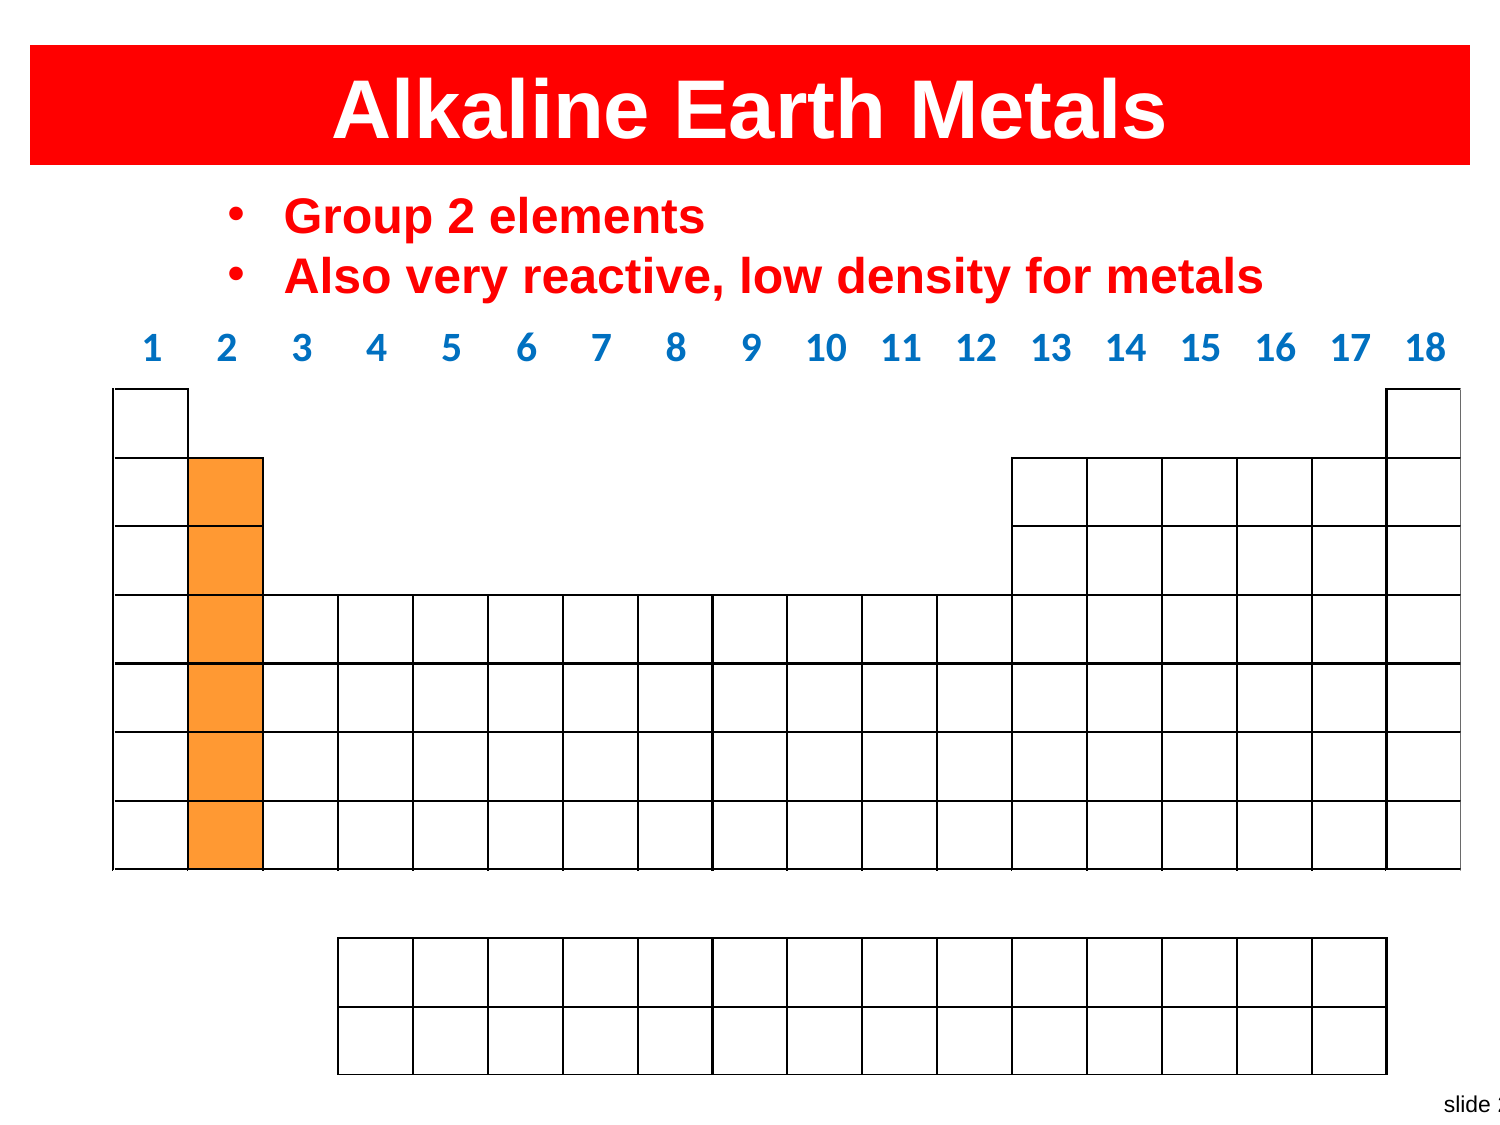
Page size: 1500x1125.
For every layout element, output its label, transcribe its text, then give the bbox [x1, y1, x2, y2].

title Alkaline Earth Metals [30, 45, 1470, 165]
picture [37, 319, 1463, 1077]
text_box Group 2 elements Also very reactive, low density for metals [212, 176, 1288, 311]
